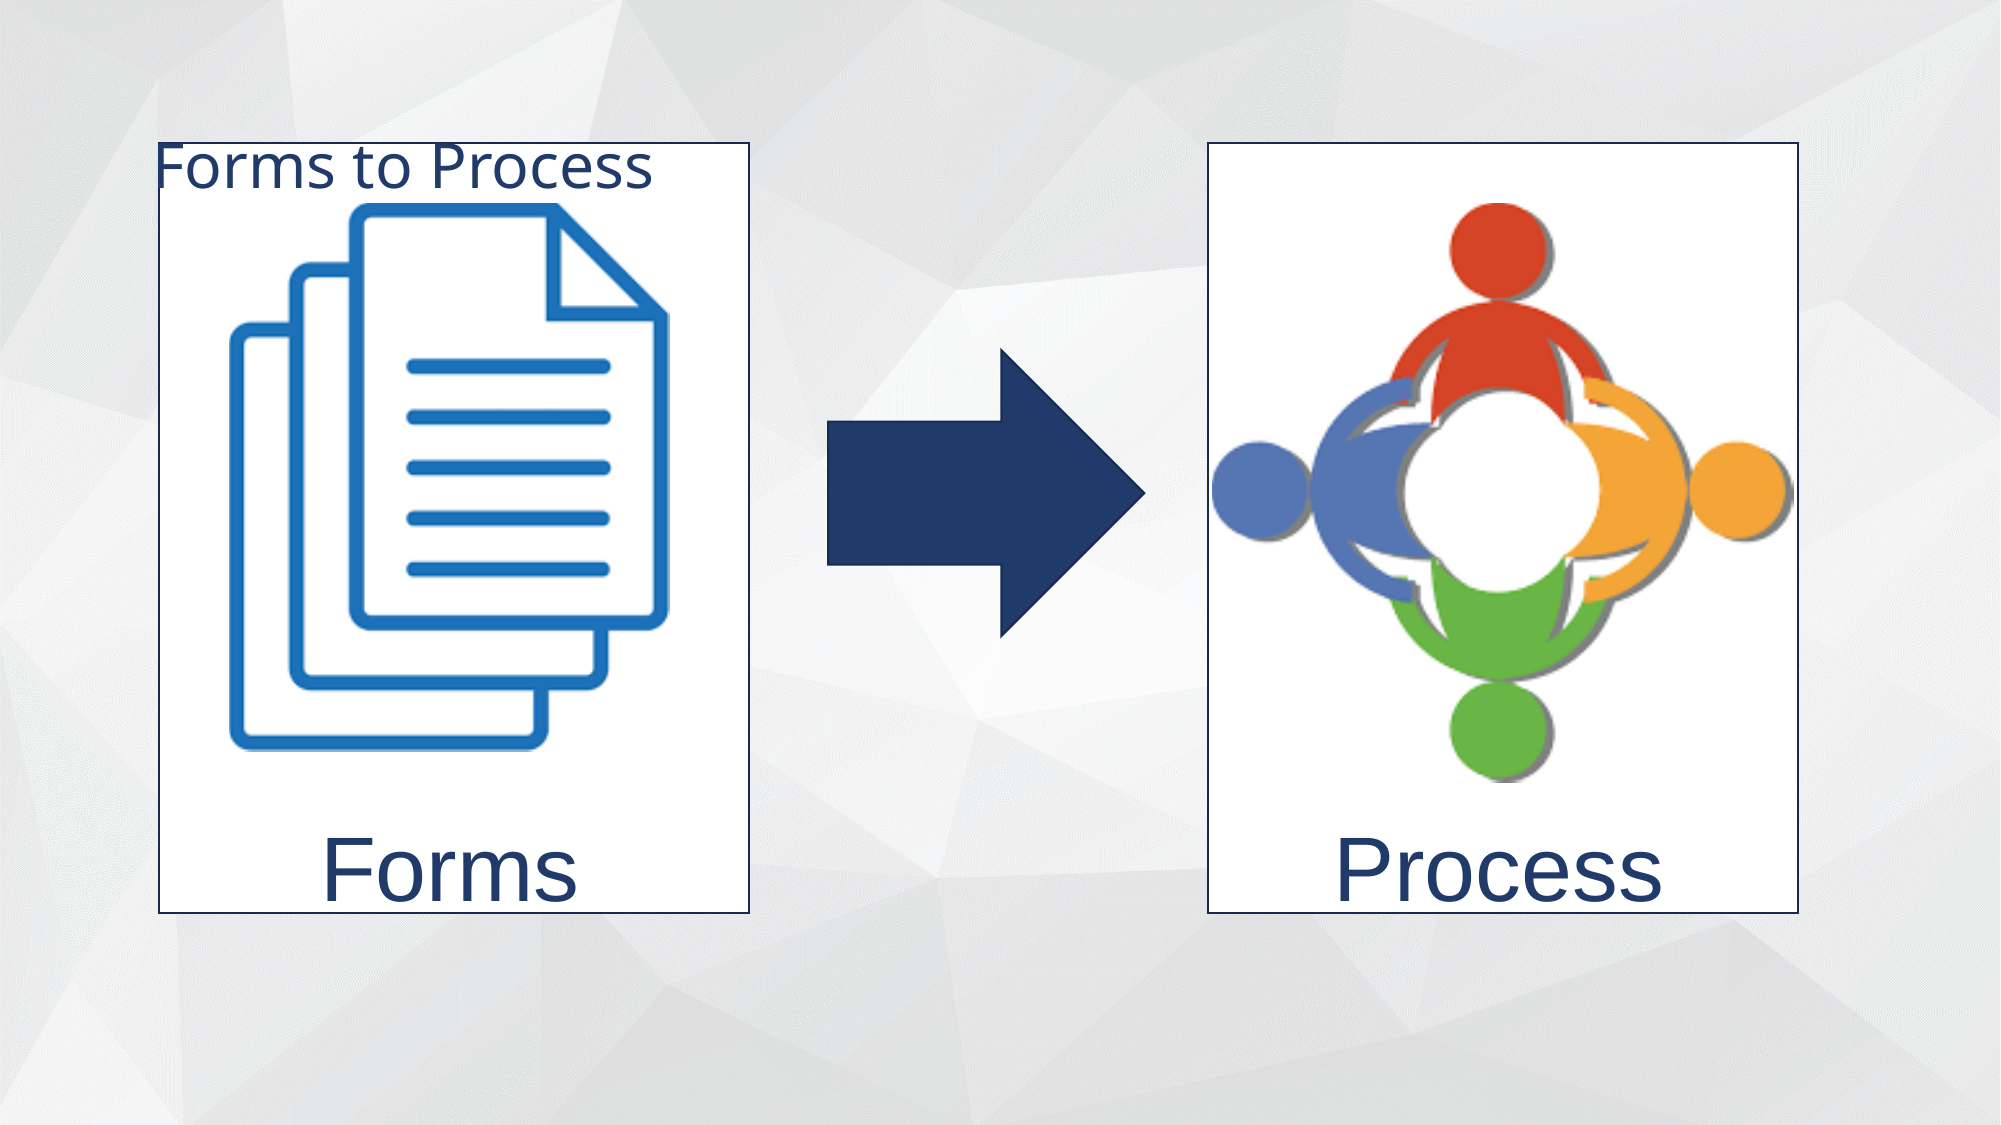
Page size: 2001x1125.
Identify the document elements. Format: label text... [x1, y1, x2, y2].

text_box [1208, 142, 1798, 929]
text_box [827, 347, 1146, 639]
picture [0, 0, 2001, 1125]
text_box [159, 142, 750, 929]
title Forms to Process [137, 59, 1863, 278]
